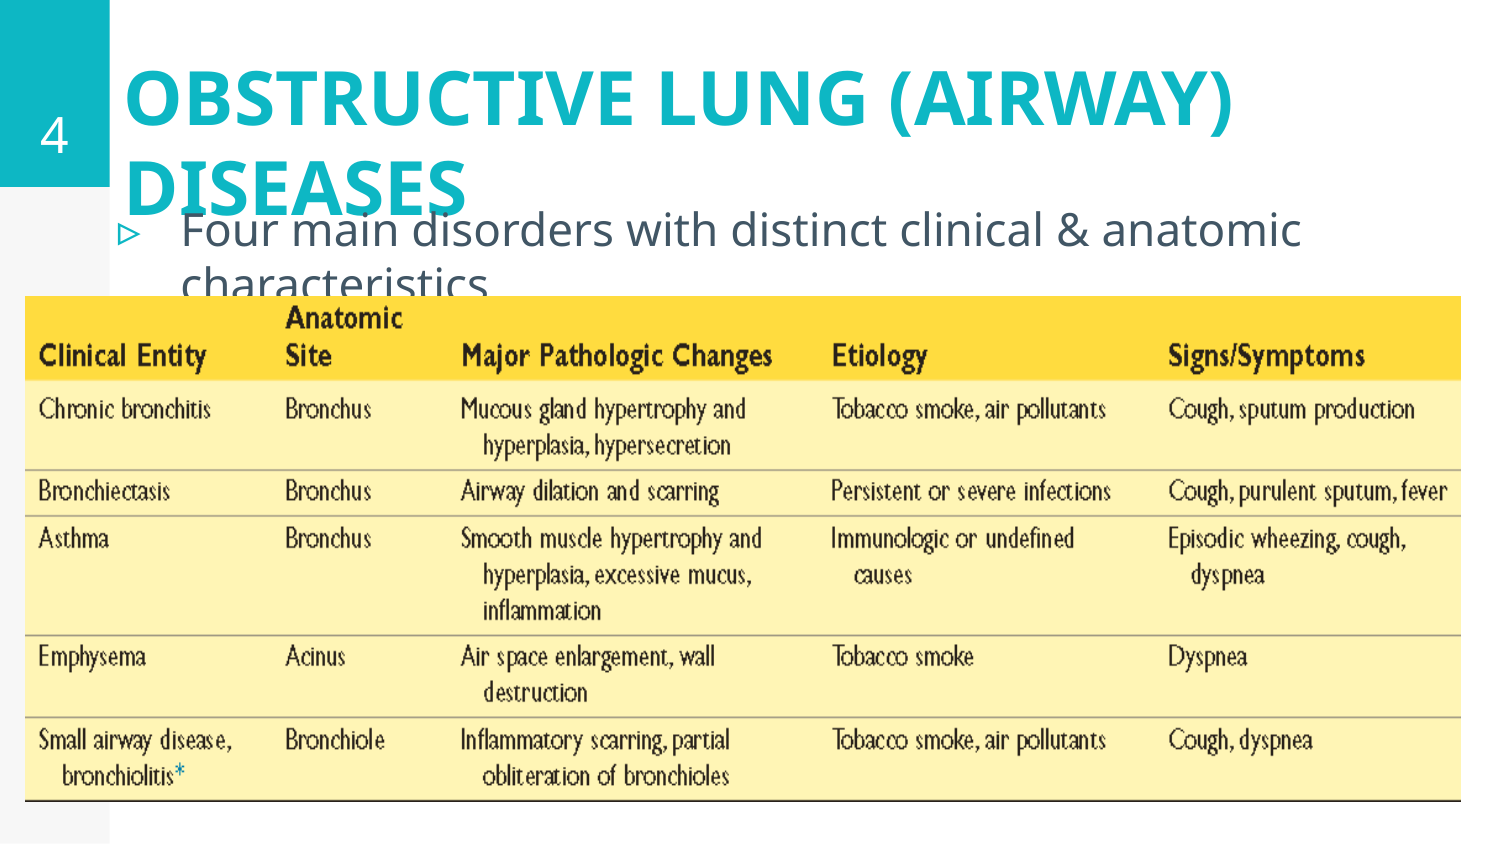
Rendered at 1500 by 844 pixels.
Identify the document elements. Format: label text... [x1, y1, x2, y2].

picture [25, 296, 1461, 802]
title OBSTRUCTIVE LUNG (AIRWAY) DISEASES [110, 35, 1449, 185]
list Four main disorders with distinct clinical & anatomic characteristics [90, 185, 1500, 745]
slide_number 4 [0, 0, 110, 187]
